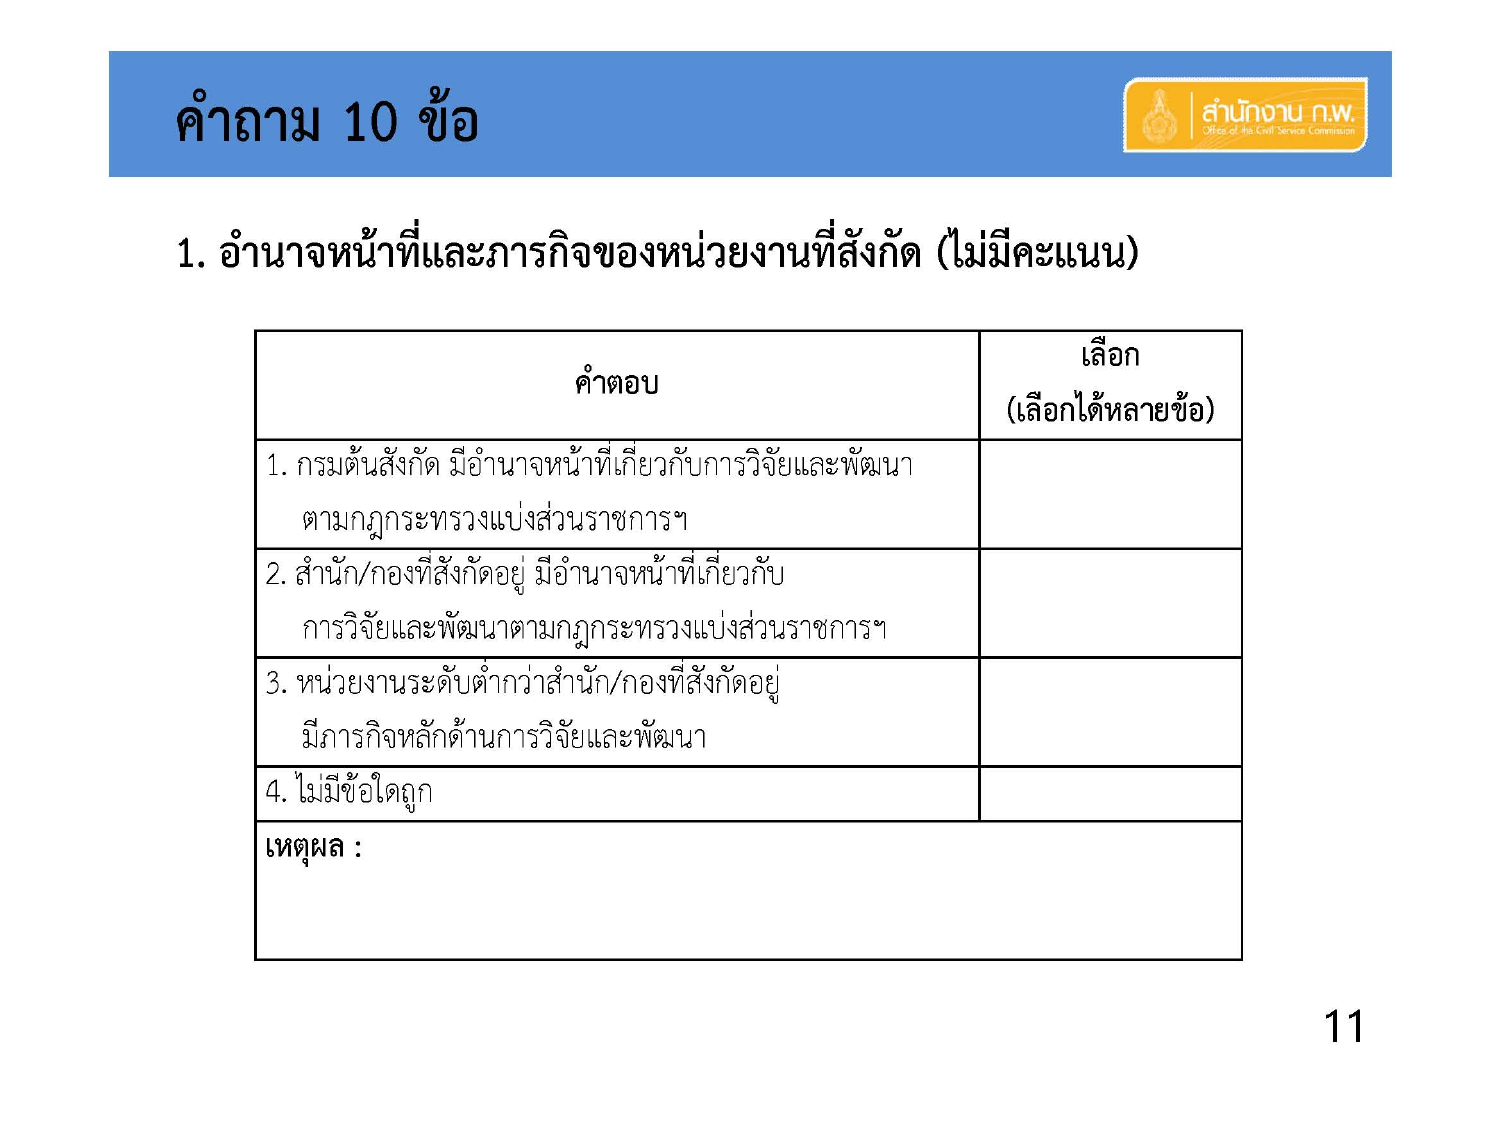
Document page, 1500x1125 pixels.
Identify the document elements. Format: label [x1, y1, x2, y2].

list [0, 0, 1500, 1125]
